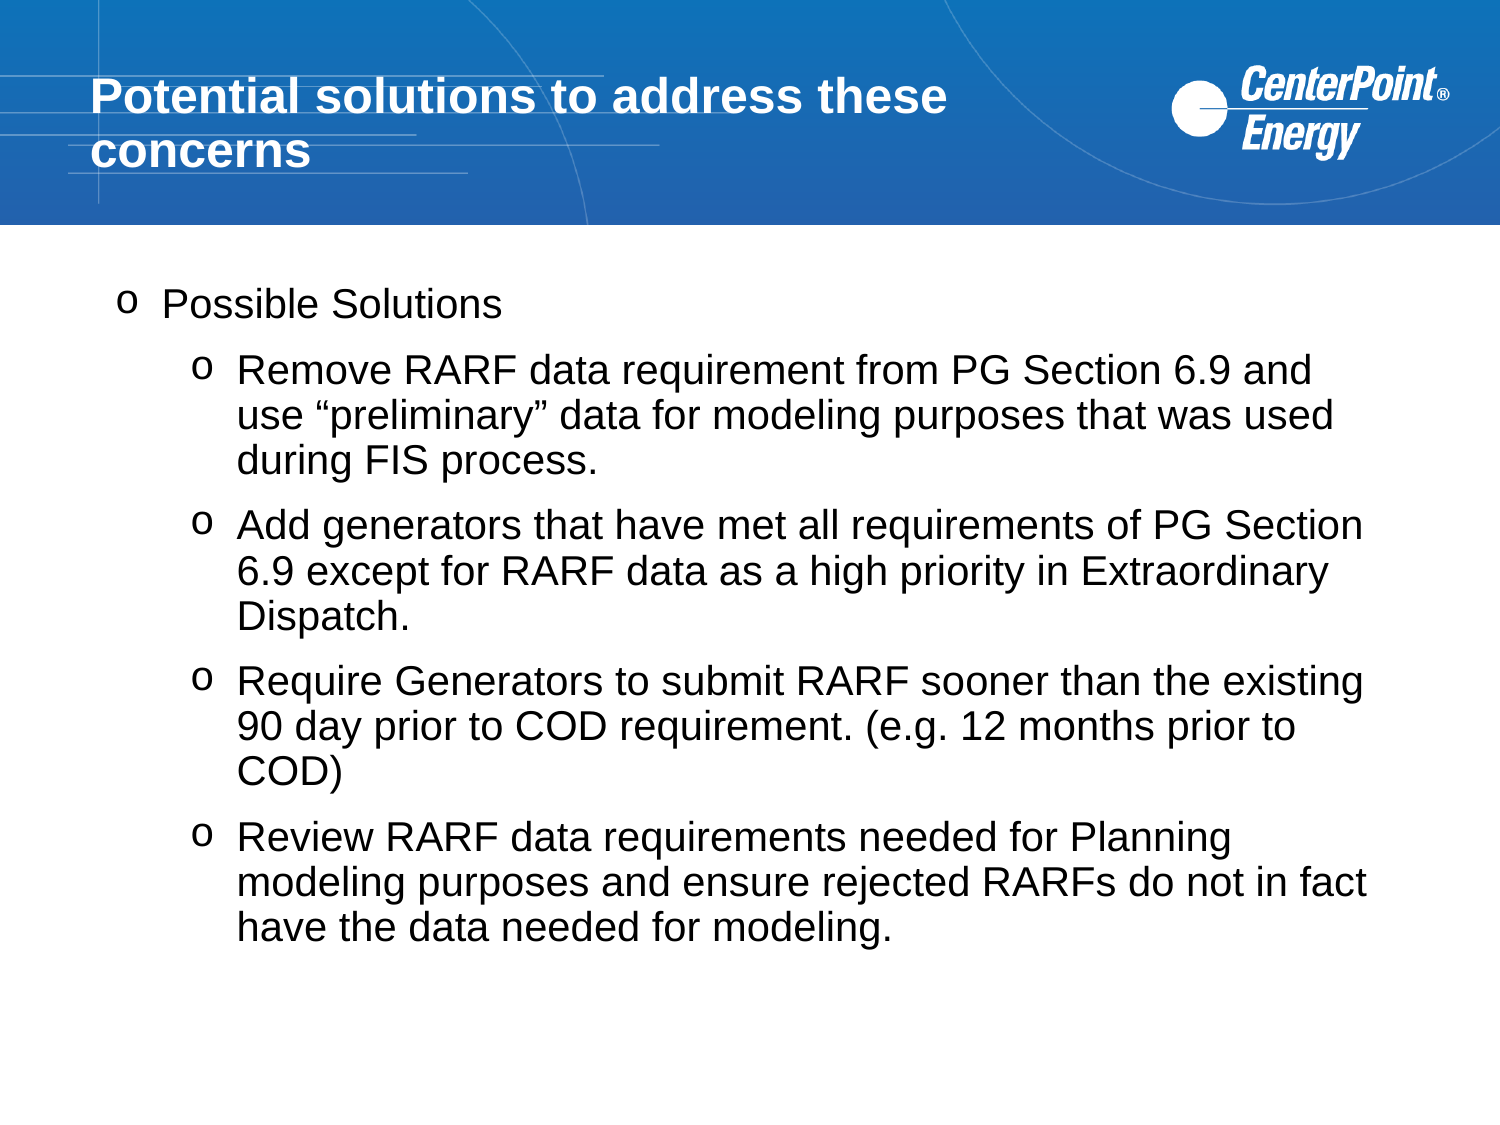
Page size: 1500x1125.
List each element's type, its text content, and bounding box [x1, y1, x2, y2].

picture [0, 0, 1500, 225]
text_box Potential solutions to address these concerns [74, 62, 1038, 188]
text_box Possible Solutions Remove RARF data requirement from PG Section 6.9 and use “preliminary” data for modeling purposes that was used during FIS process. Add generators that have met all requirements of PG Section 6.9 except for RARF data as a high priority in Extraordinary Dispatch. Require Generators to submit RARF sooner than the existing 90 day prior to COD requirement. (e.g. 12 months prior to COD) Review RARF data requirements needed for Planning modeling purposes and ensure rejected RARFs do not in fact have the data needed for modeling. [99, 274, 1400, 959]
